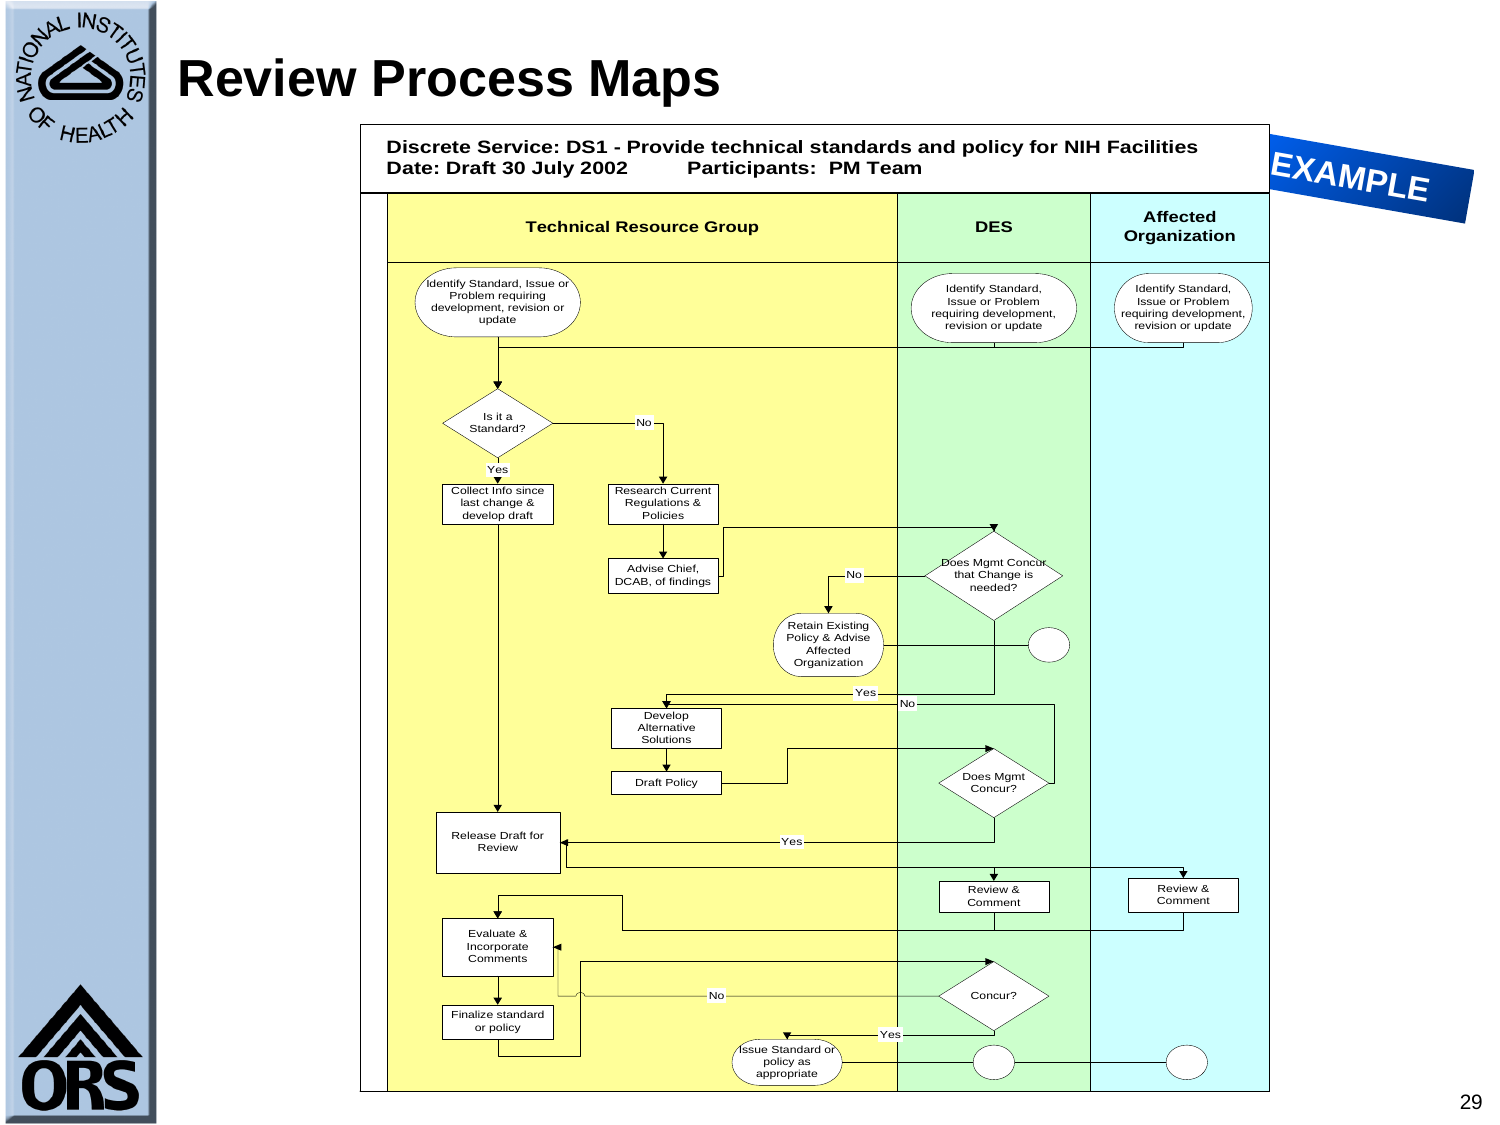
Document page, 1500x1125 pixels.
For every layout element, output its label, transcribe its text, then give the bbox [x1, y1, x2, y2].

text_box EXAMPLE [1276, 135, 1475, 224]
title Review Process Maps [162, 37, 1500, 116]
slide_number 29 [1372, 1081, 1498, 1125]
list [357, 121, 1272, 1094]
